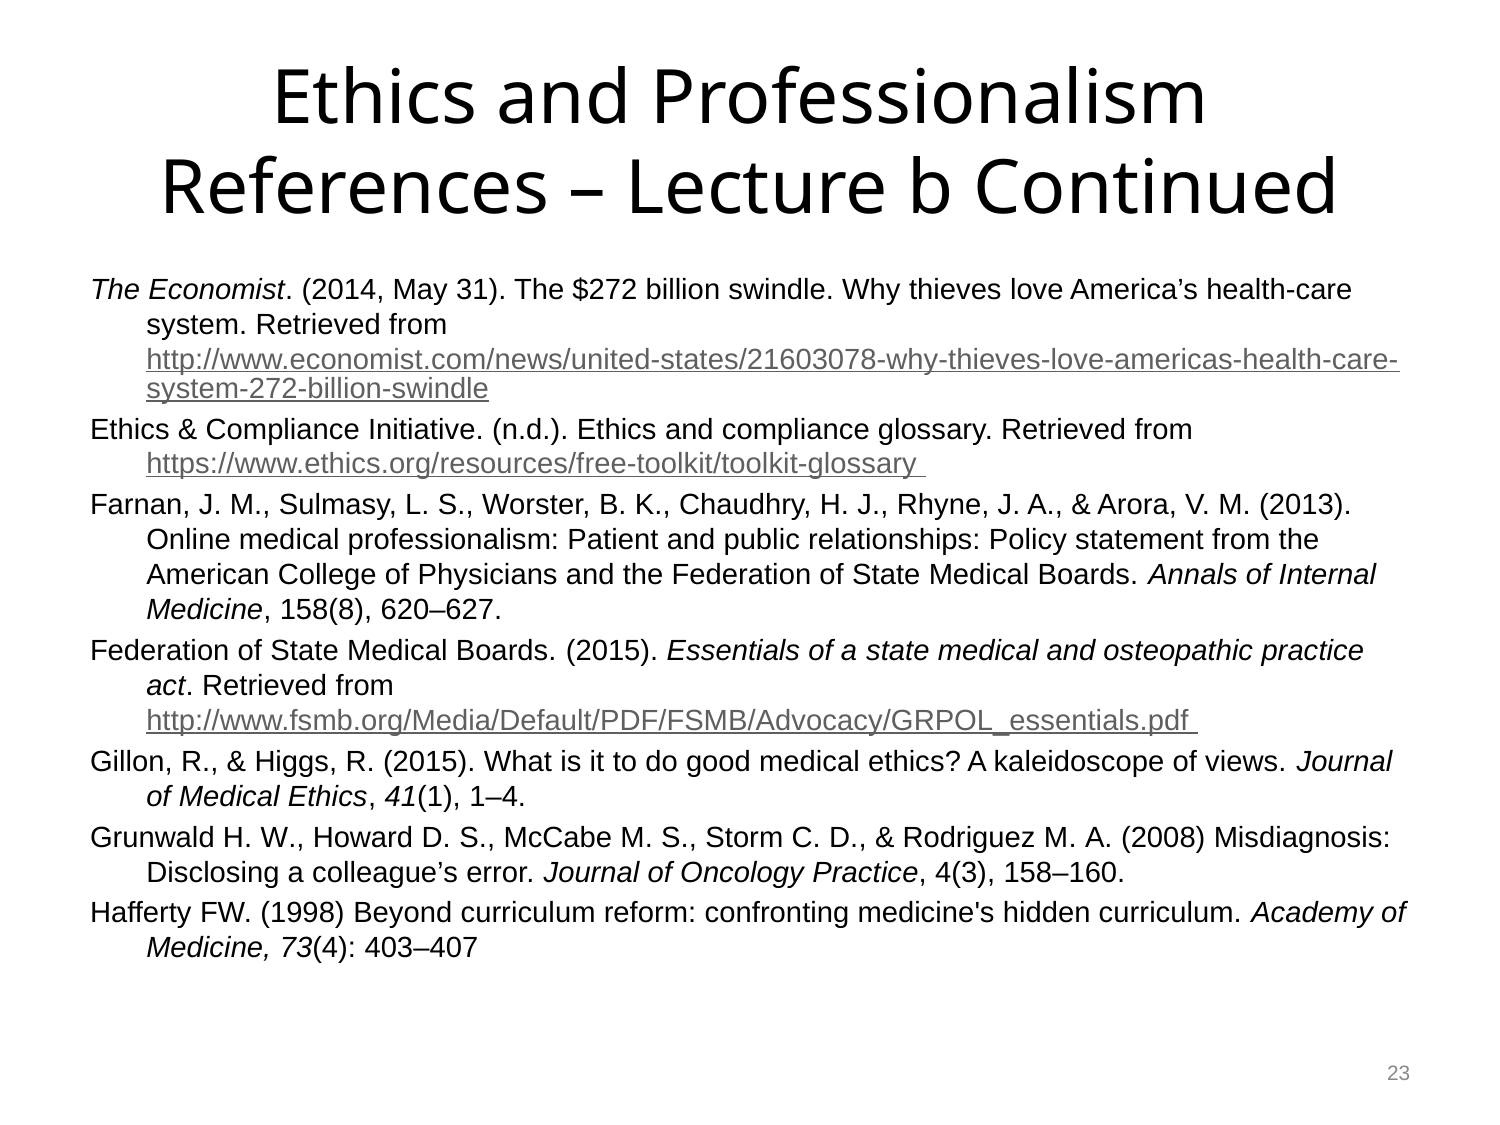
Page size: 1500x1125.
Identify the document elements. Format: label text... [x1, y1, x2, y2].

slide_number 23 [1341, 1027, 1425, 1118]
title Ethics and Professionalism References – Lecture b Continued [75, 45, 1425, 233]
list The Economist. (2014, May 31). The $272 billion swindle. Why thieves love America’s health-care system. Retrieved from http://www.economist.com/news/united-states/21603078-why-thieves-love-americas-health-care-system-272-billion-swindle Ethics & Compliance Initiative. (n.d.). Ethics and compliance glossary. Retrieved from https://www.ethics.org/resources/free-toolkit/toolkit-glossary Farnan, J. M., Sulmasy, L. S., Worster, B. K., Chaudhry, H. J., Rhyne, J. A., & Arora, V. M. (2013). Online medical professionalism: Patient and public relationships: Policy statement from the American College of Physicians and the Federation of State Medical Boards. Annals of Internal Medicine, 158(8), 620–627. Federation of State Medical Boards. (2015). Essentials of a state medical and osteopathic practice act. Retrieved from http://www.fsmb.org/Media/Default/PDF/FSMB/Advocacy/GRPOL_essentials.pdf Gillon, R., & Higgs, R. (2015). What is it to do good medical ethics? A kaleidoscope of views. Journal of Medical Ethics, 41(1), 1–4. Grunwald H. W., Howard D. S., McCabe M. S., Storm C. D., & Rodriguez M. A. (2008) Misdiagnosis: Disclosing a colleague’s error. Journal of Oncology Practice, 4(3), 158–160. Hafferty FW. (1998) Beyond curriculum reform: confronting medicine's hidden curriculum. Academy of Medicine, 73(4): 403–407 [75, 262, 1425, 1028]
